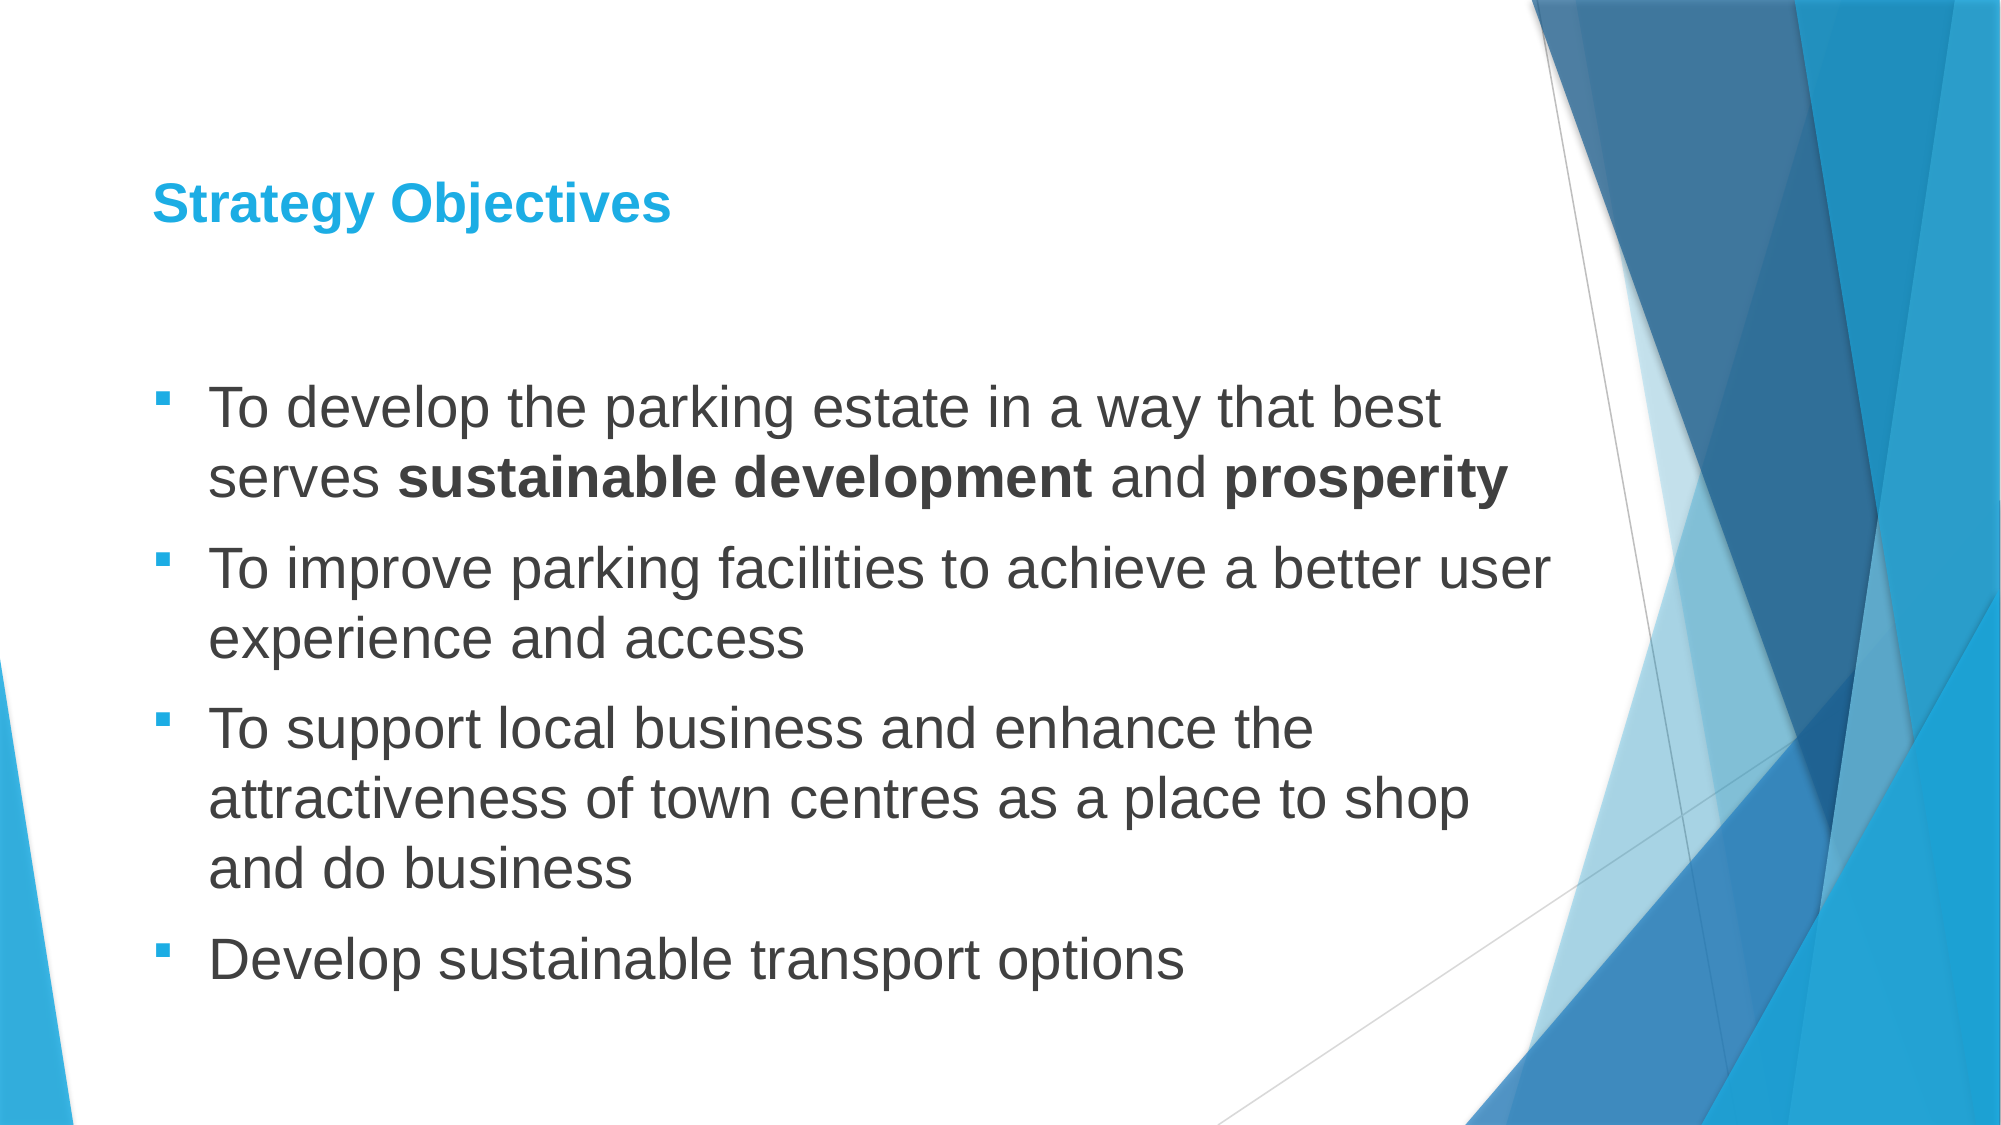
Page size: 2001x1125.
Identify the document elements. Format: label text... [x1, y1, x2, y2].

title Strategy Objectives [137, 159, 1863, 302]
list To develop the parking estate in a way that best serves sustainable development and prosperity To improve parking facilities to achieve a better user experience and access To support local business and enhance the attractiveness of town centres as a place to shop and do business Develop sustainable transport options [137, 230, 1575, 1066]
